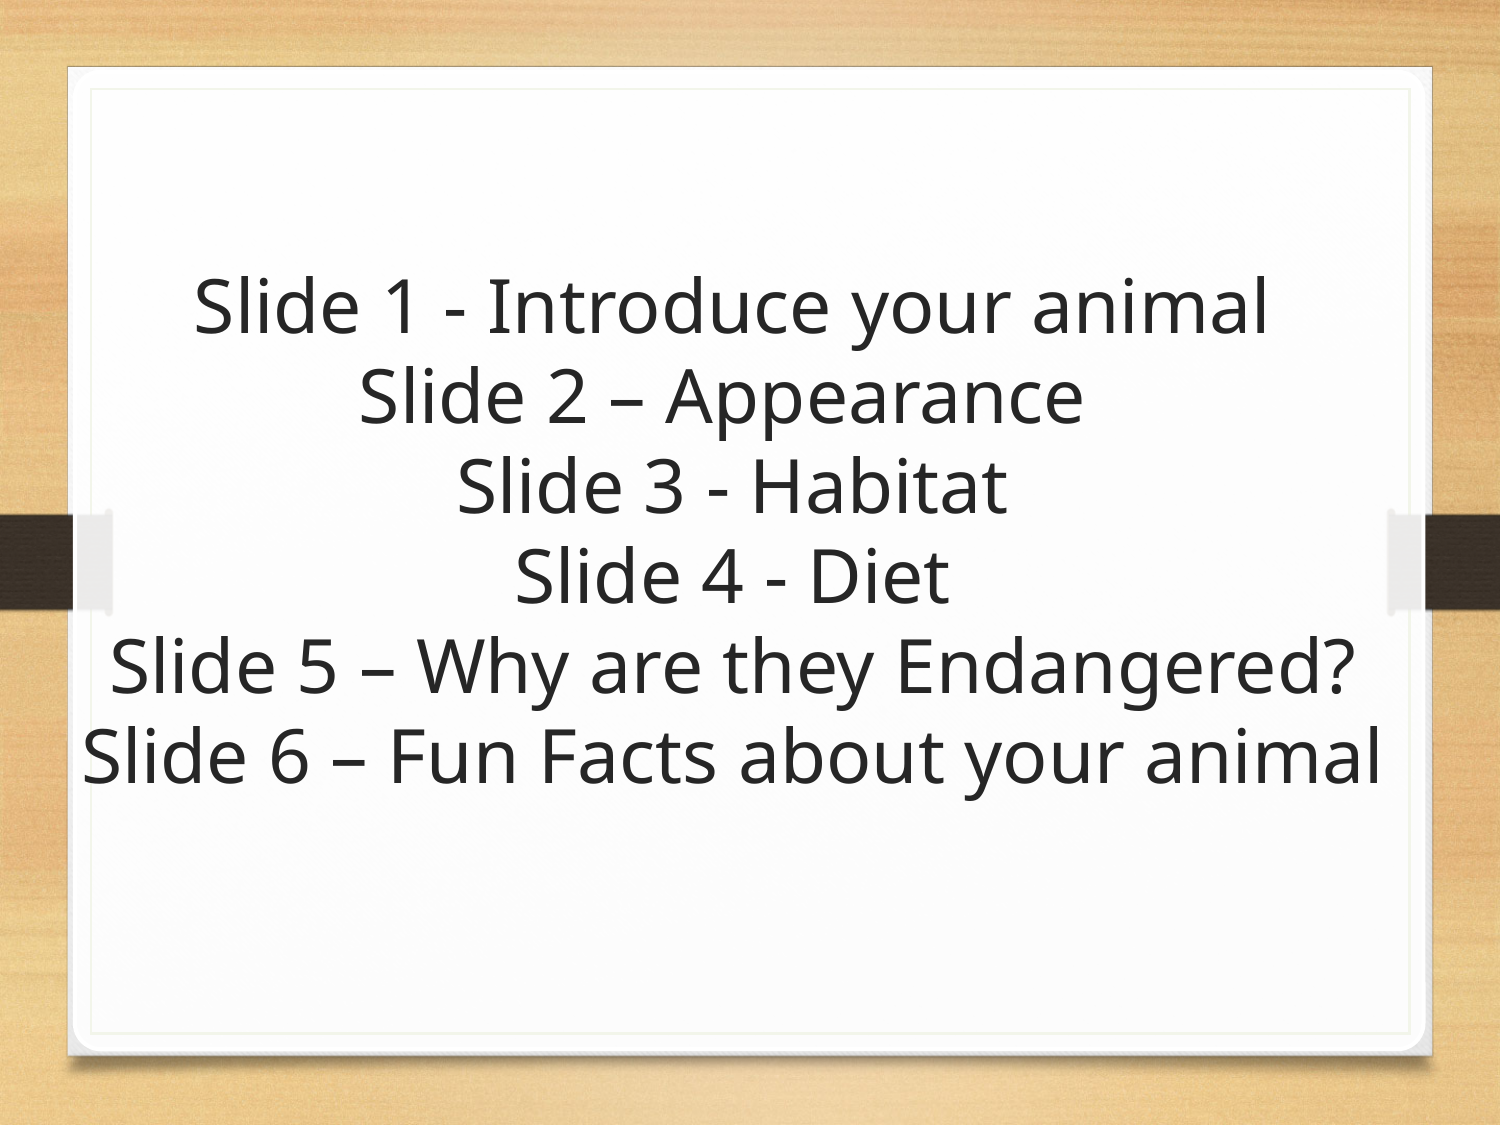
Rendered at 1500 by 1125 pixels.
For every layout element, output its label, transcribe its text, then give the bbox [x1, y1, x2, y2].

picture [0, 0, 1500, 447]
title Slide 1 - Introduce your animal Slide 2 – Appearance Slide 3 - Habitat Slide 4 - Diet Slide 5 – Why are they Endangered? Slide 6 – Fun Facts about your animal [0, 447, 1500, 611]
picture [0, 611, 1500, 1125]
